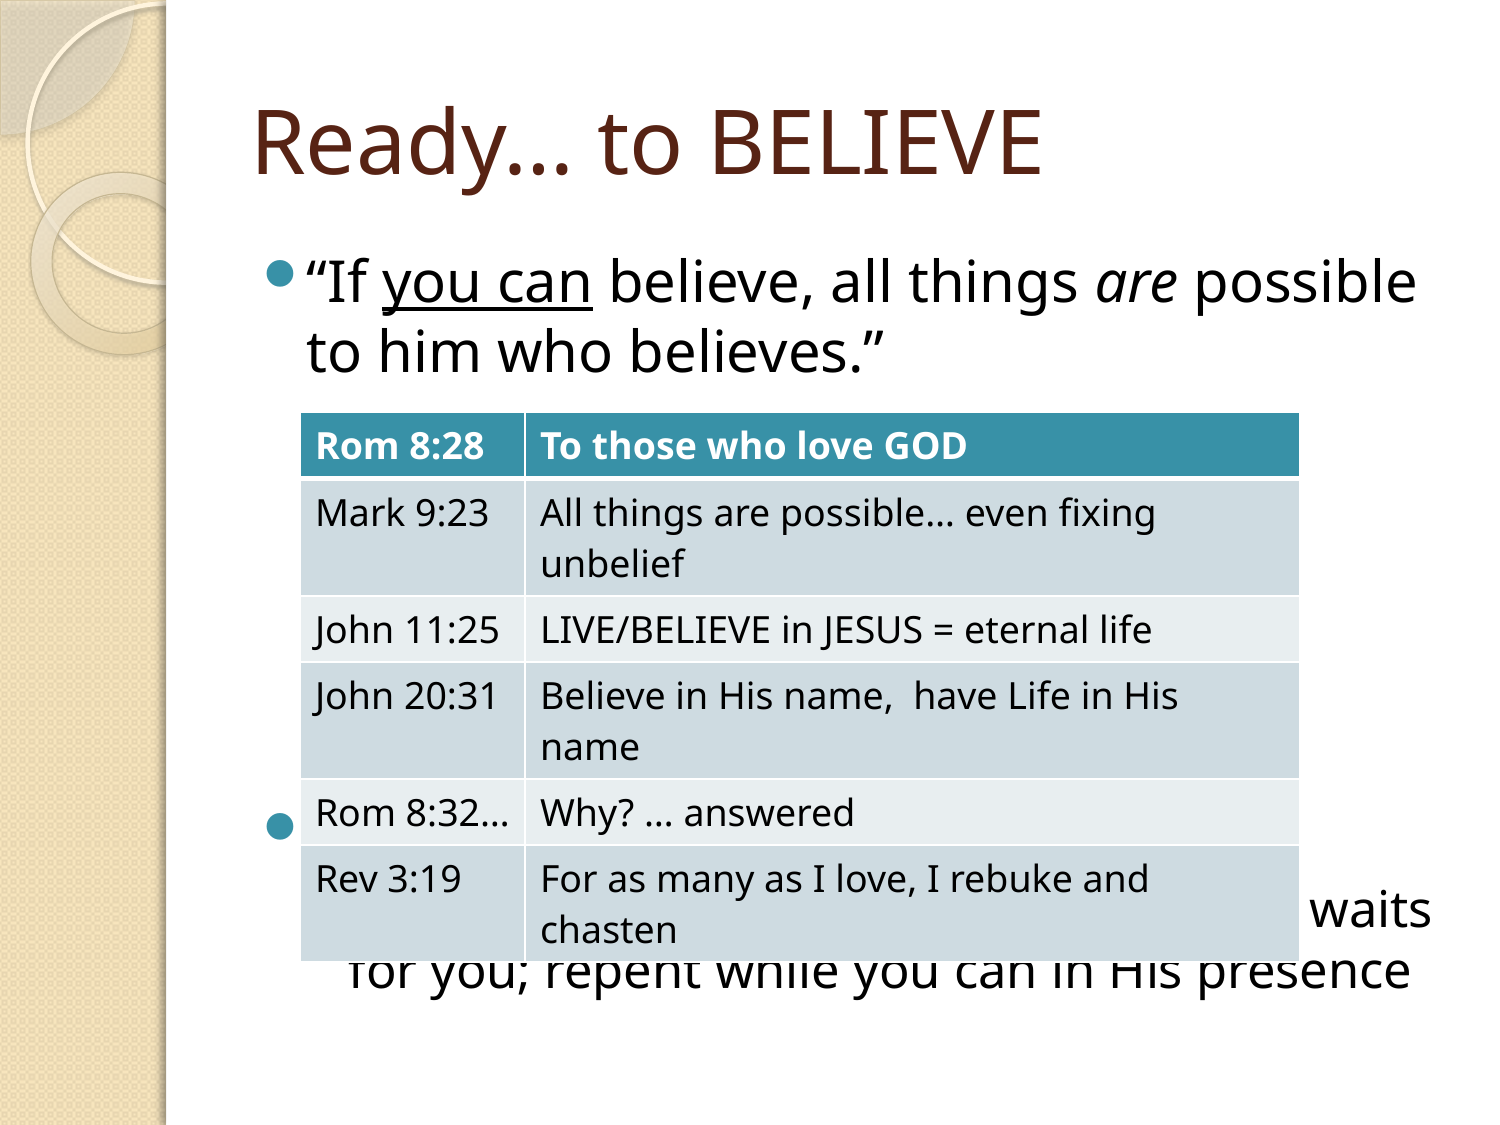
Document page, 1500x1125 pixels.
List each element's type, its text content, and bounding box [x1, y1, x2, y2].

table_cell John 20:31 [301, 663, 524, 778]
table_cell All things are possible… even fixing unbelief [526, 481, 1299, 595]
table_cell For as many as I love, I rebuke and chasten [526, 846, 1299, 961]
table_cell Rev 3:19 [301, 846, 524, 961]
list “If you can believe, all things are possible to him who believes.” Rev 3:19-20 Be zealous for Christ’s teaching/love! He waits for you; repent while you can in His presence [235, 237, 1466, 1025]
table_cell LIVE/BELIEVE in JESUS = eternal life [526, 597, 1299, 661]
table_cell Rom 8:32… [301, 780, 524, 844]
table_header Rom 8:28 [301, 413, 524, 476]
table_cell Mark 9:23 [301, 481, 524, 595]
table_cell John 11:25 [301, 597, 524, 661]
table_cell Why? … answered [526, 780, 1299, 844]
title Ready… to BELIEVE [235, 45, 1466, 233]
table_header To those who love GOD [526, 413, 1299, 476]
table_cell Believe in His name, have Life in His name [526, 663, 1299, 778]
